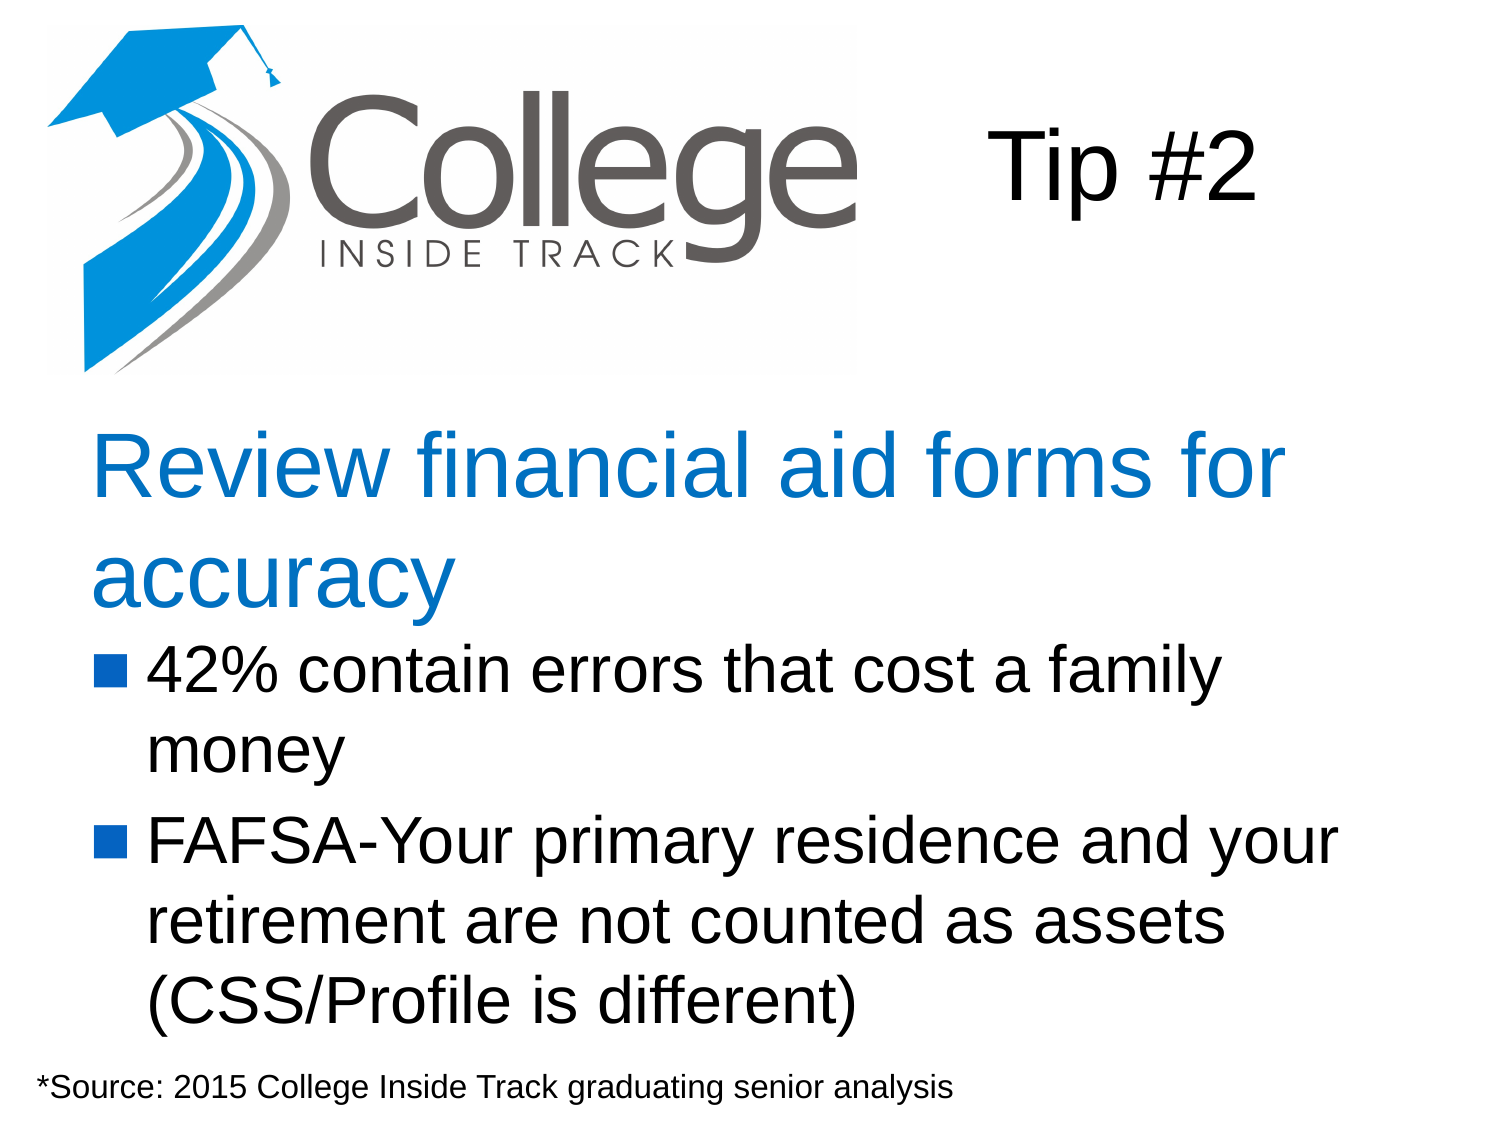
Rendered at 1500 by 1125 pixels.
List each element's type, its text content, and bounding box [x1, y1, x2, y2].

text_box Review financial aid forms for accuracy 42% contain errors that cost a family money FAFSA-Your primary residence and your retirement are not counted as assets (CSS/Profile is different) [74, 398, 1458, 1050]
picture [165, 136, 244, 288]
title Tip #2 [971, 59, 1397, 278]
text_box *Source: 2015 College Inside Track graduating senior analysis [0, 1049, 1387, 1097]
picture [46, 25, 857, 375]
